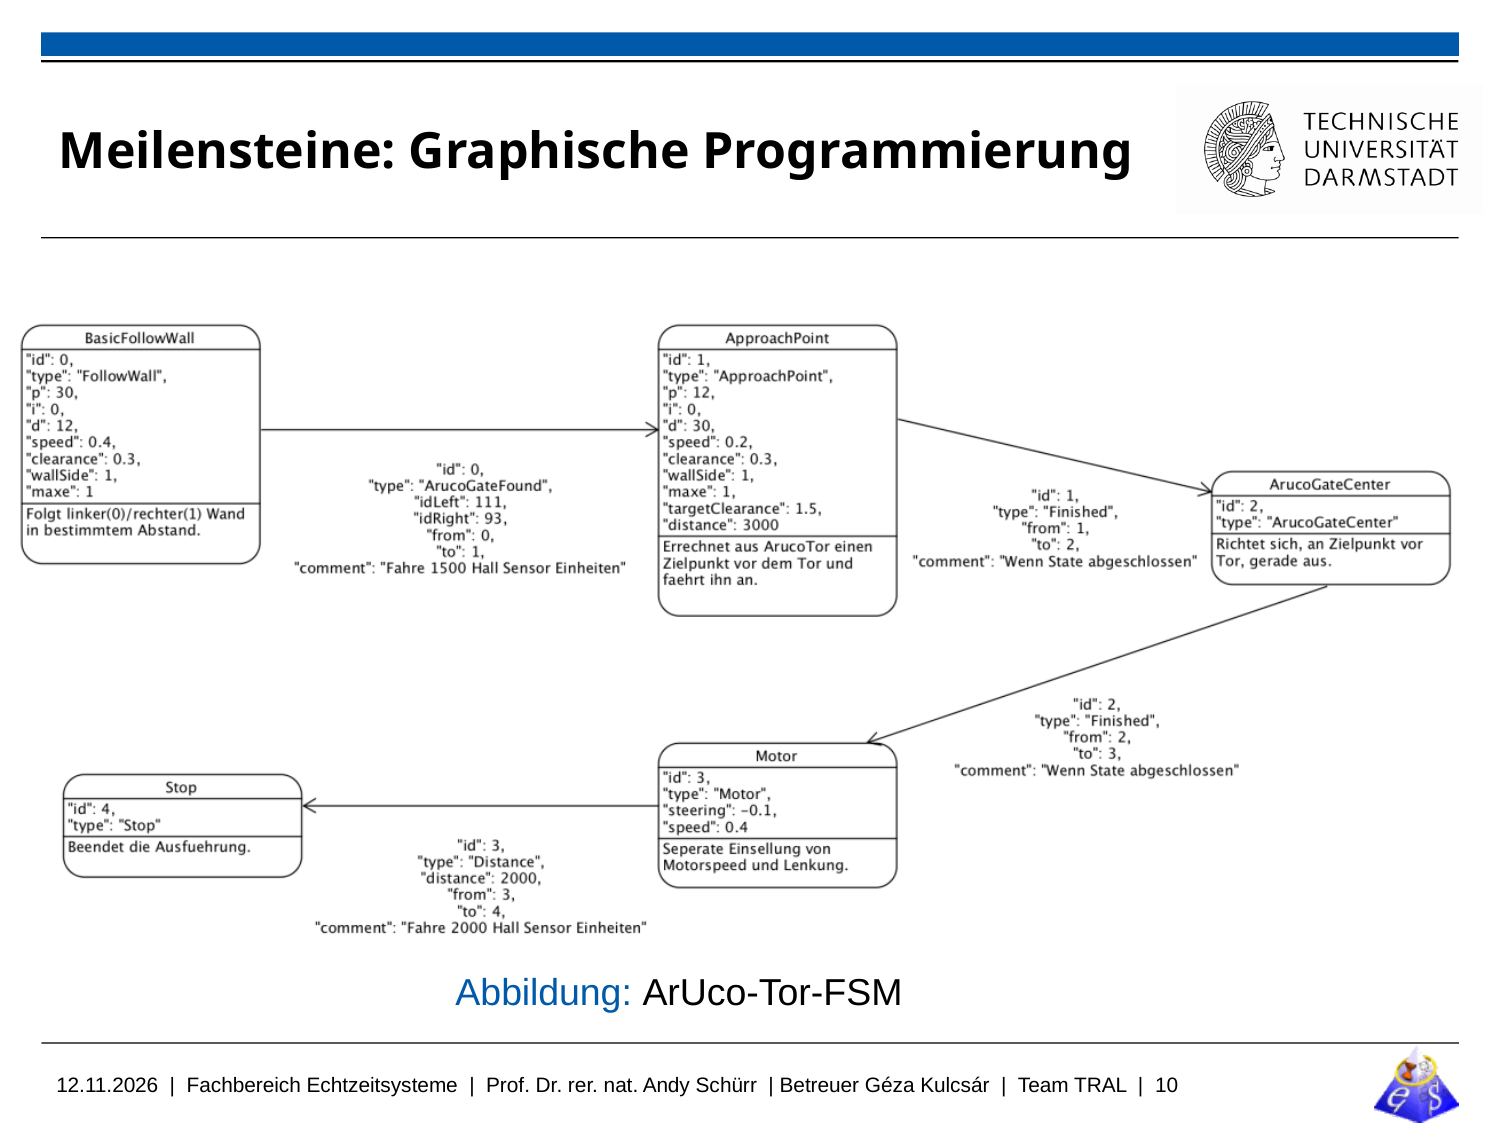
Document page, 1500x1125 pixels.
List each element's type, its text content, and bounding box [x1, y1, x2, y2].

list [0, 296, 1467, 952]
text_box Abbildung: ArUco-Tor-FSM [440, 960, 1064, 1021]
picture [1175, 84, 1483, 214]
title Meilensteine: Graphische Programmierung [58, 79, 1149, 218]
picture [1374, 1044, 1459, 1123]
